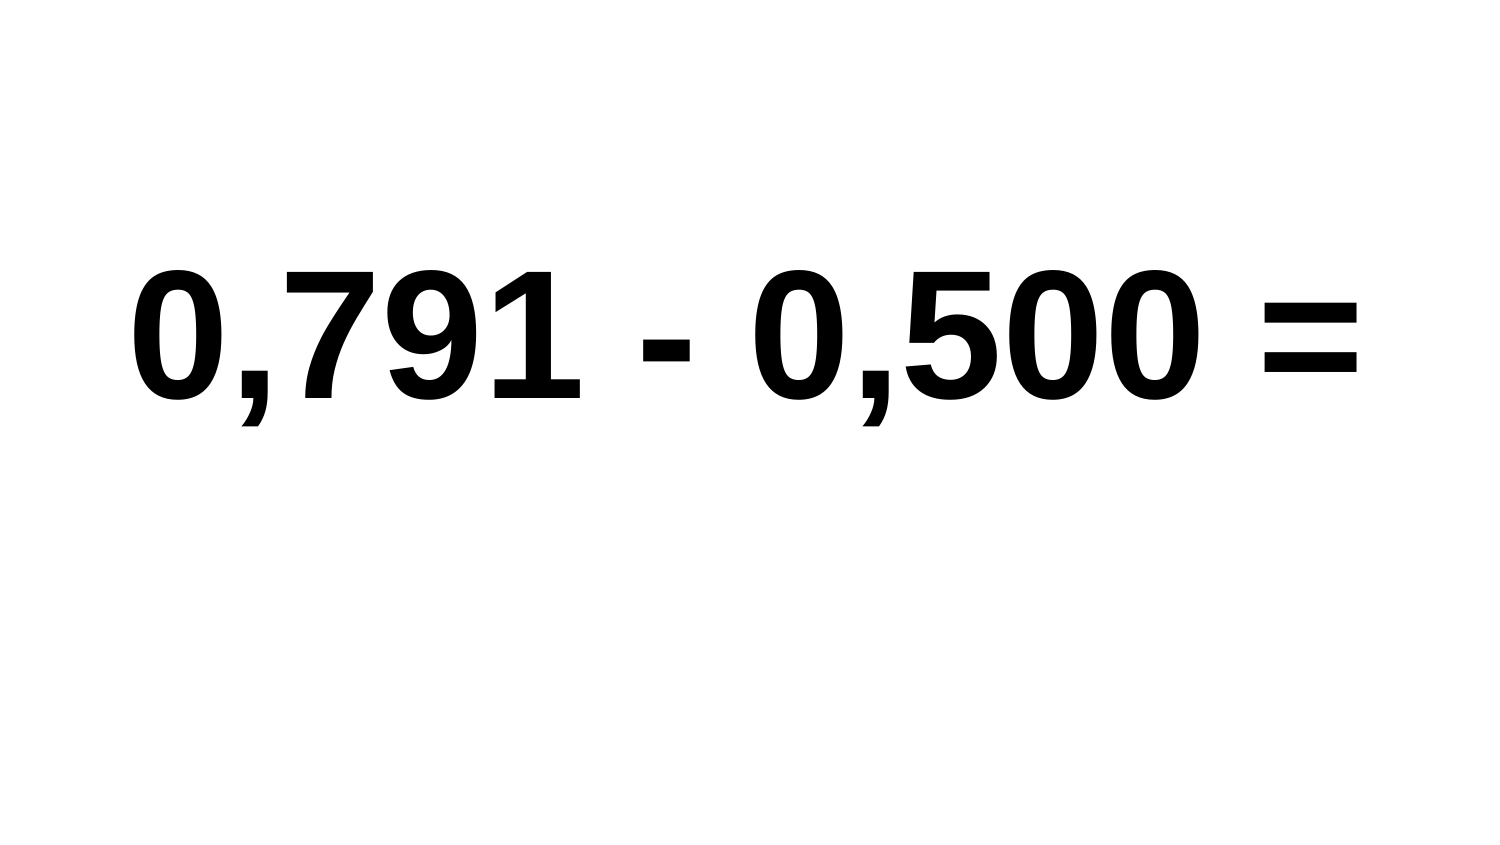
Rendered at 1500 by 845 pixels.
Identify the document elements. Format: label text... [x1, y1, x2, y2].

text_box 0,791 - 0,500 = [112, 259, 1388, 450]
